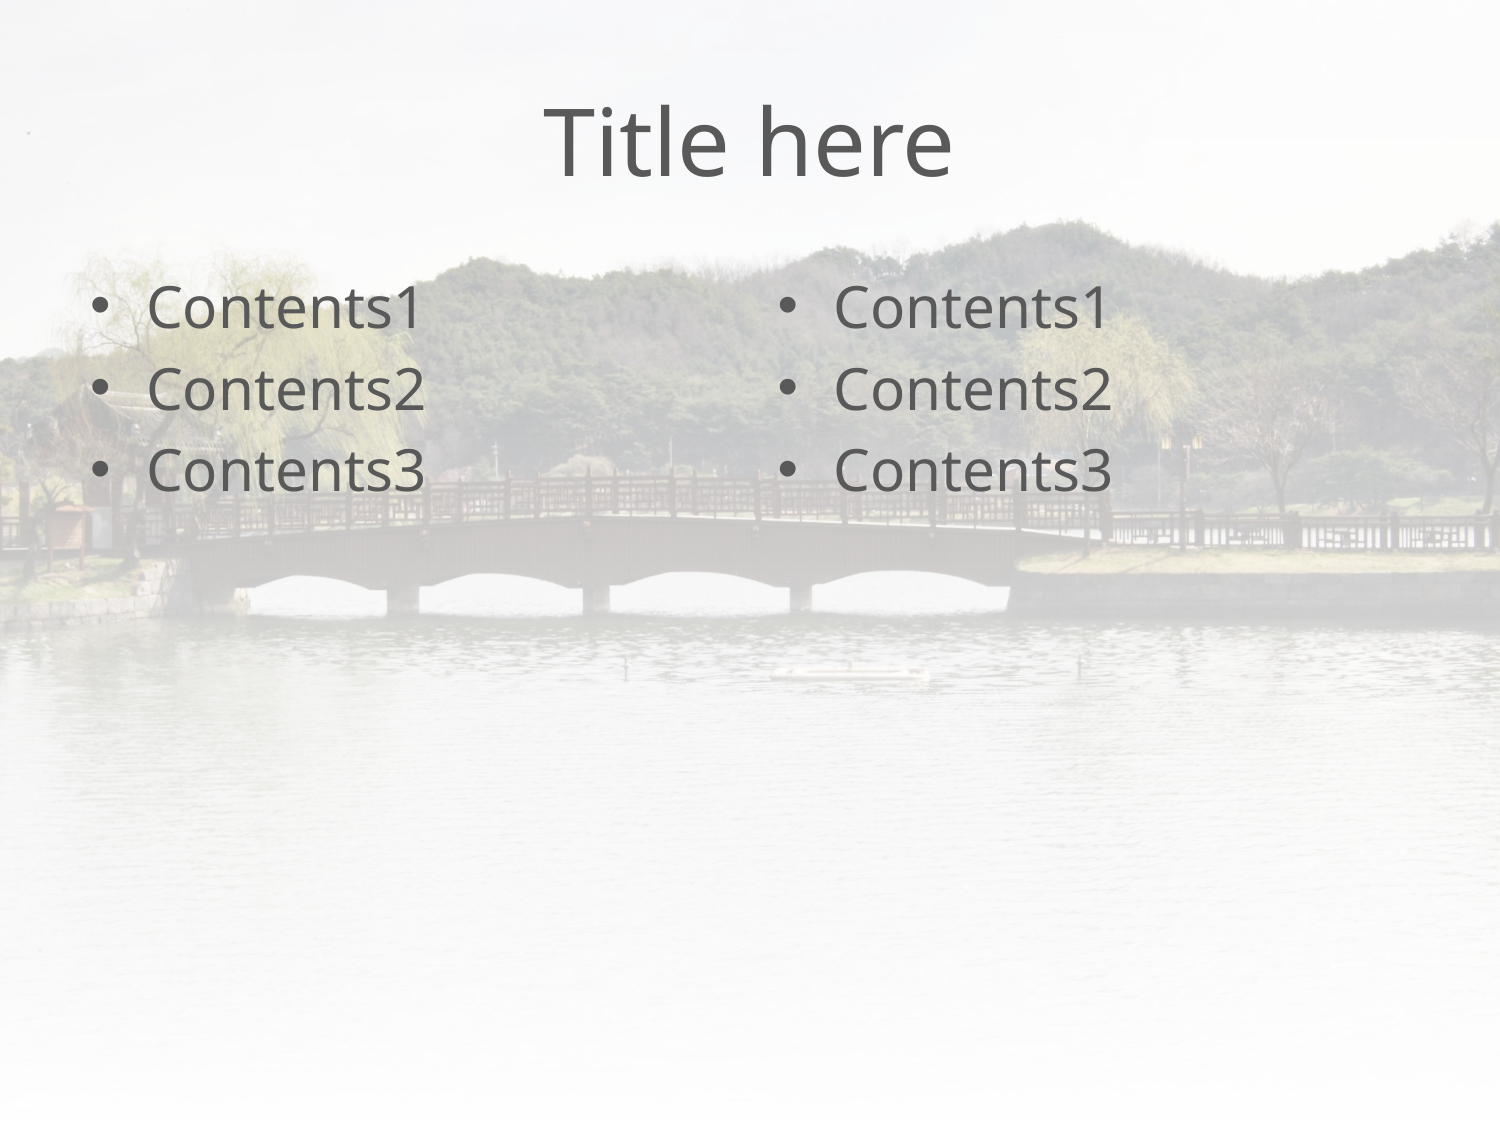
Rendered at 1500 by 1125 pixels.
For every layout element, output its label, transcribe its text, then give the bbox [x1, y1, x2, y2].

title Title here [75, 45, 1425, 233]
list Contents1 Contents2 Contents3 [762, 262, 1425, 1005]
list Contents1 Contents2 Contents3 [75, 262, 738, 1005]
text_box [0, 0, 1500, 1125]
